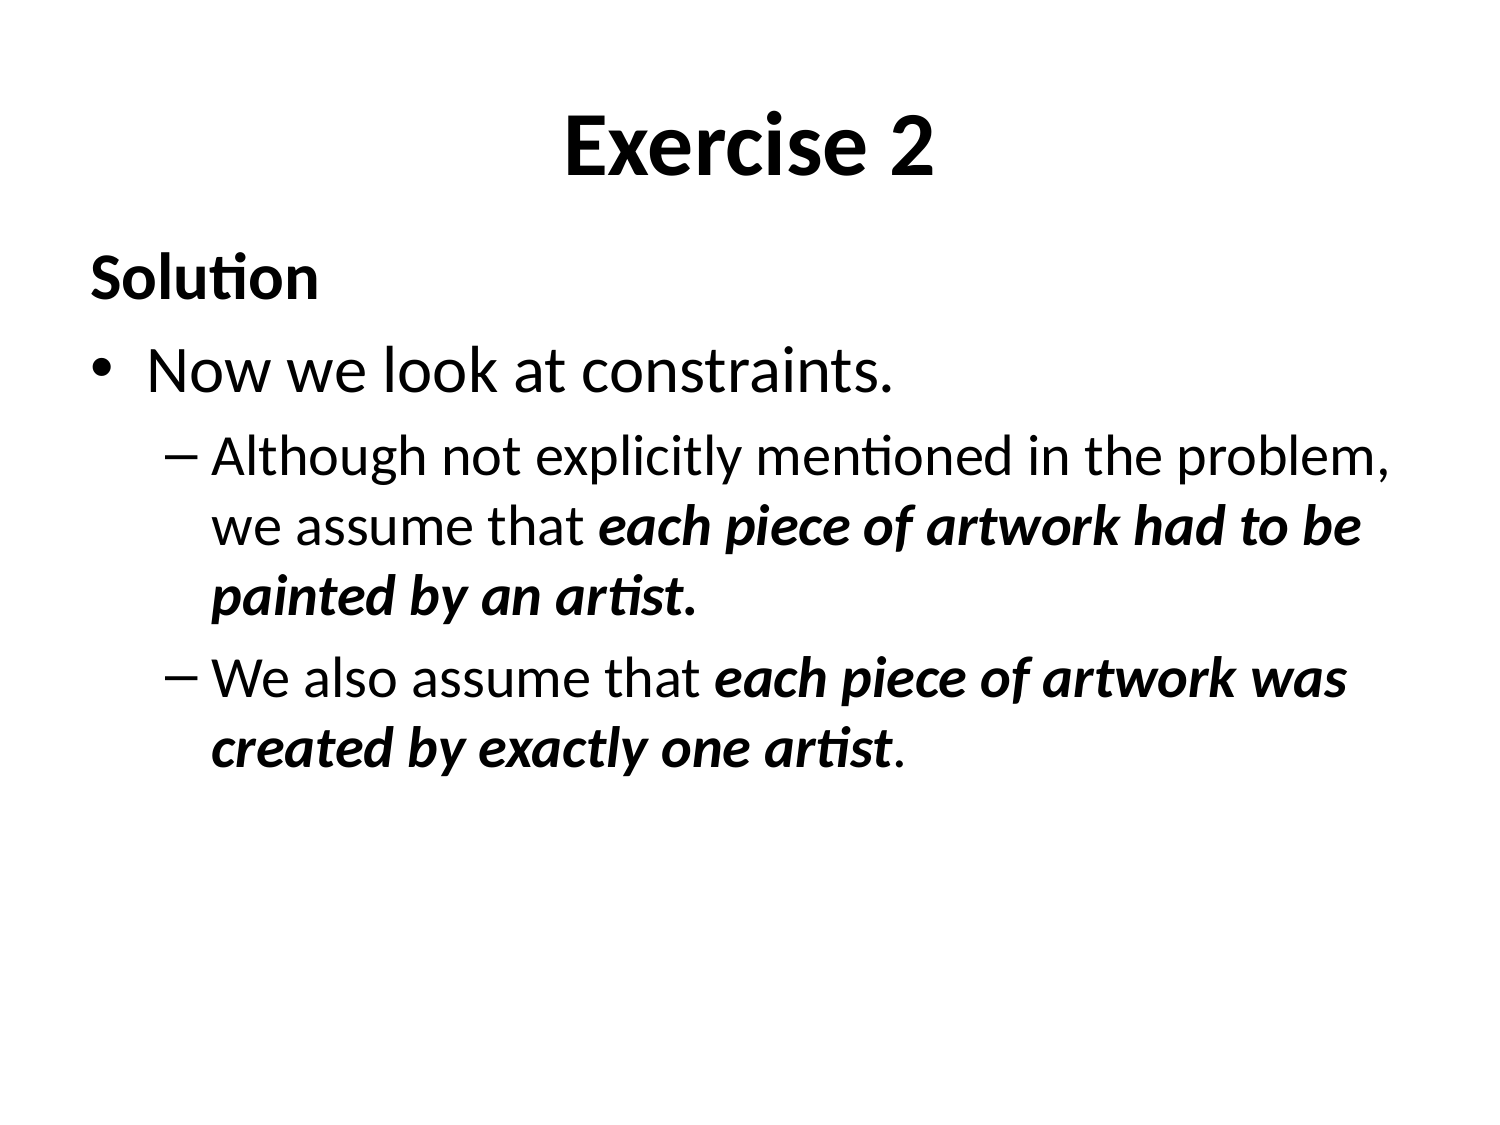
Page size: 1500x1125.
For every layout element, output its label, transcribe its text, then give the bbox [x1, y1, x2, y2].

title Exercise 2 [75, 45, 1425, 224]
list Solution Now we look at constraints. Although not explicitly mentioned in the problem, we assume that each piece of artwork had to be painted by an artist. We also assume that each piece of artwork was created by exactly one artist. [75, 224, 1425, 1050]
